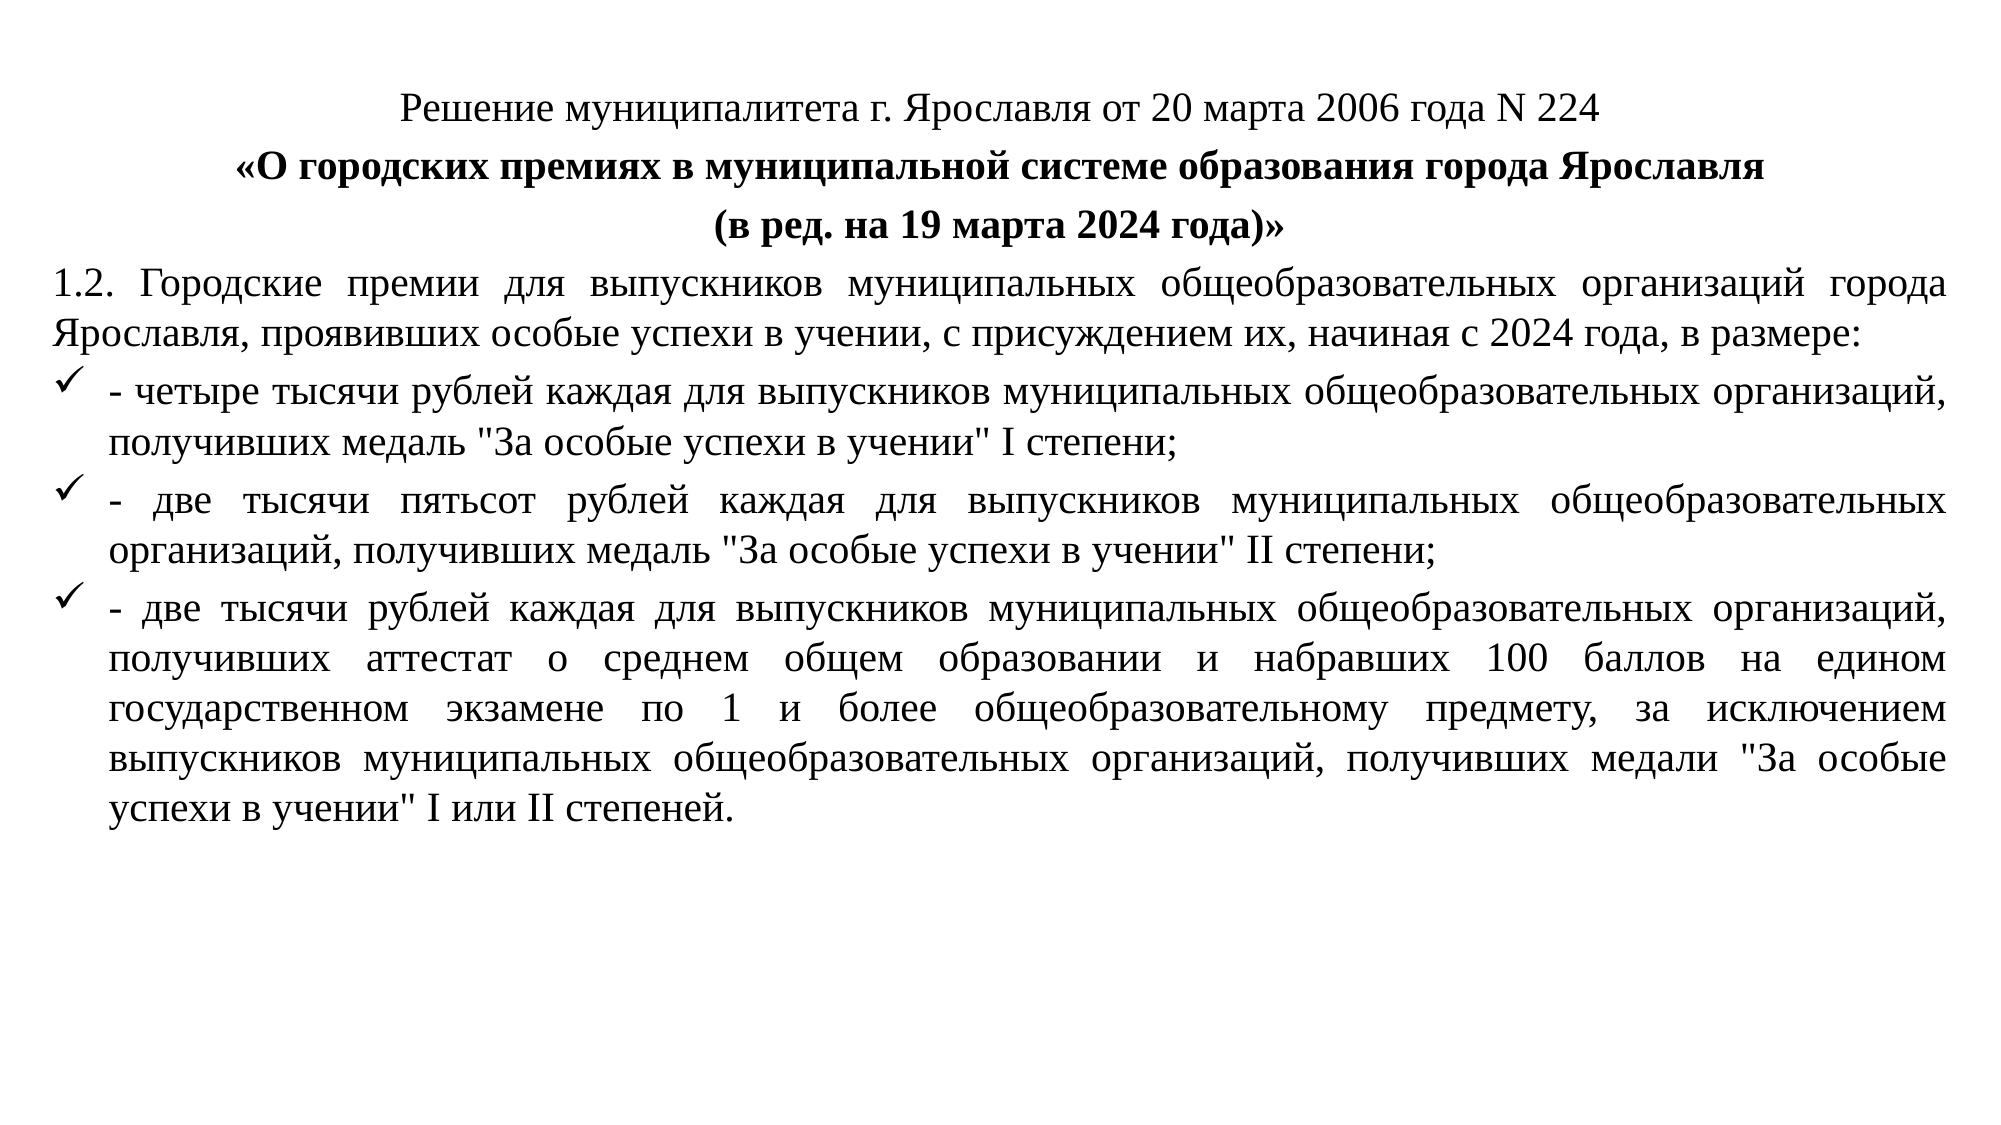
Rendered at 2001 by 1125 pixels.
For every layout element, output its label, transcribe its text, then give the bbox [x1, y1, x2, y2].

list Решение муниципалитета г. Ярославля от 20 марта 2006 года N 224 «О городских премиях в муниципальной системе образования города Ярославля (в ред. на 19 марта 2024 года)» 1.2. Городские премии для выпускников муниципальных общеобразовательных организаций города Ярославля, проявивших особые успехи в учении, с присуждением их, начиная с 2024 года, в размере: - четыре тысячи рублей каждая для выпускников муниципальных общеобразовательных организаций, получивших медаль "За особые успехи в учении" I степени; - две тысячи пятьсот рублей каждая для выпускников муниципальных общеобразовательных организаций, получивших медаль "За особые успехи в учении" II степени; - две тысячи рублей каждая для выпускников муниципальных общеобразовательных организаций, получивших аттестат о среднем общем образовании и набравших 100 баллов на едином государственном экзамене по 1 и более общеобразовательному предмету, за исключением выпускников муниципальных общеобразовательных организаций, получивших медали "За особые успехи в учении" I или II степеней. [37, 72, 1963, 1053]
